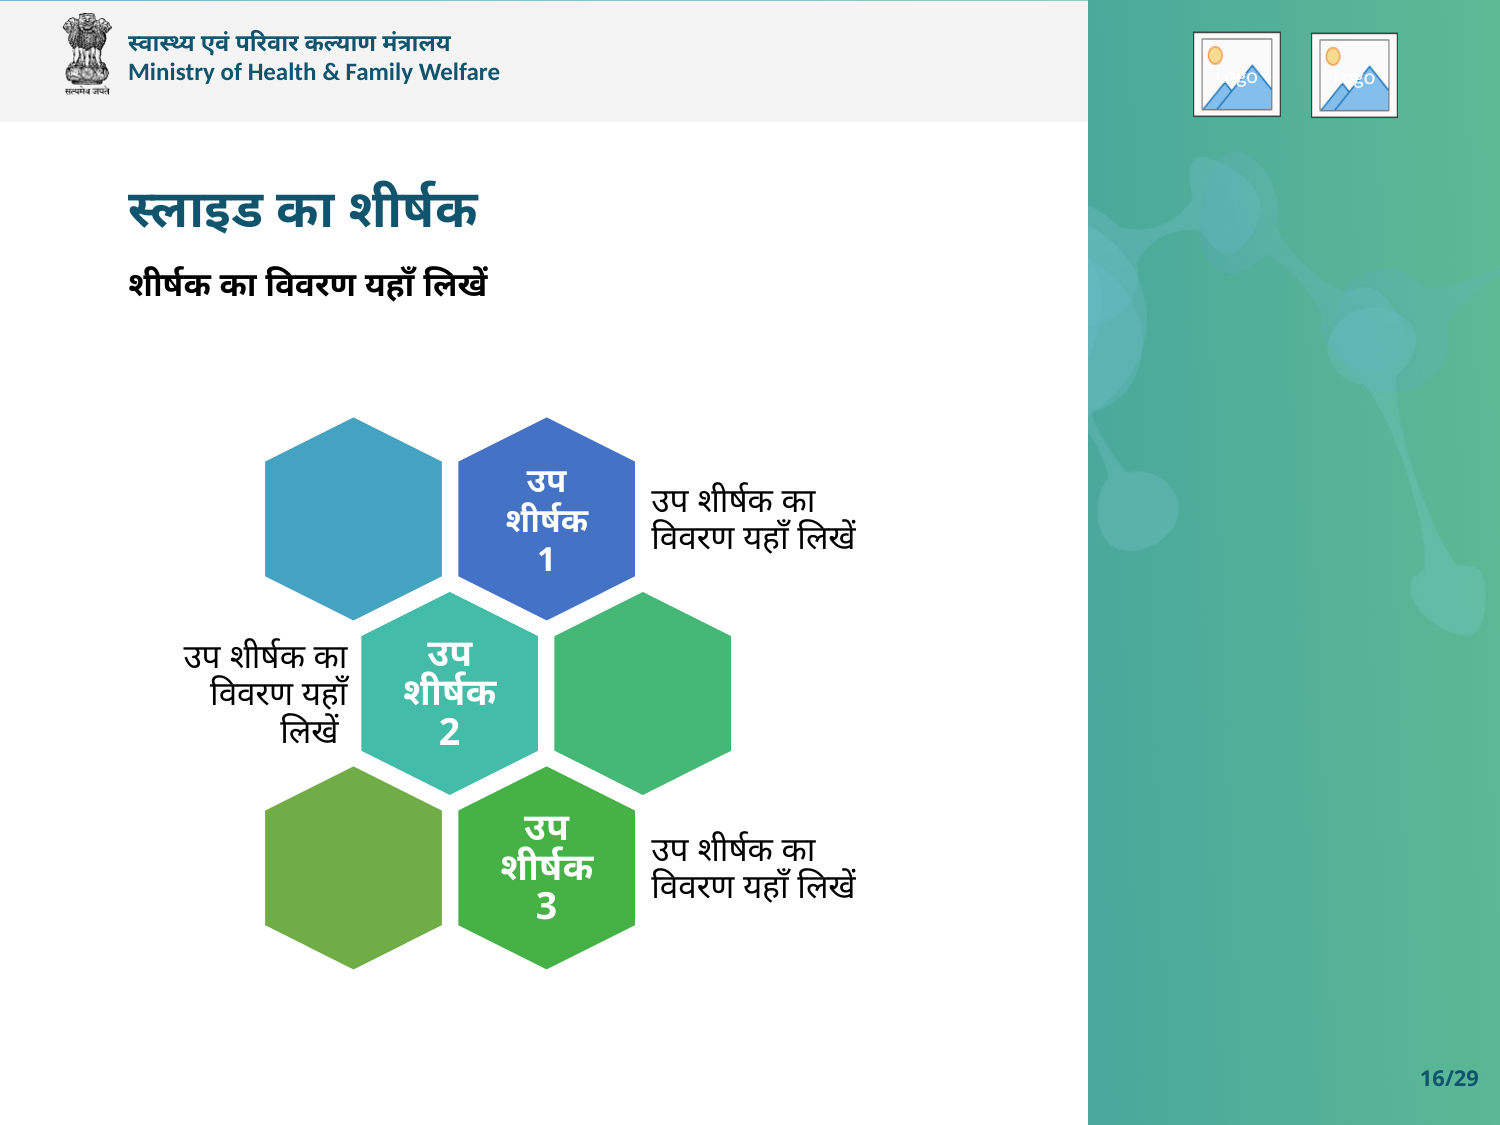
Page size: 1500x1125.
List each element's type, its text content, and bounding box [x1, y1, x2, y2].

picture [0, 0, 1500, 1125]
list शीर्षक का विवरण यहाँ लिखें [113, 269, 922, 326]
list स्लाइड का शीर्षक [113, 174, 804, 246]
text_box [96, 416, 906, 971]
